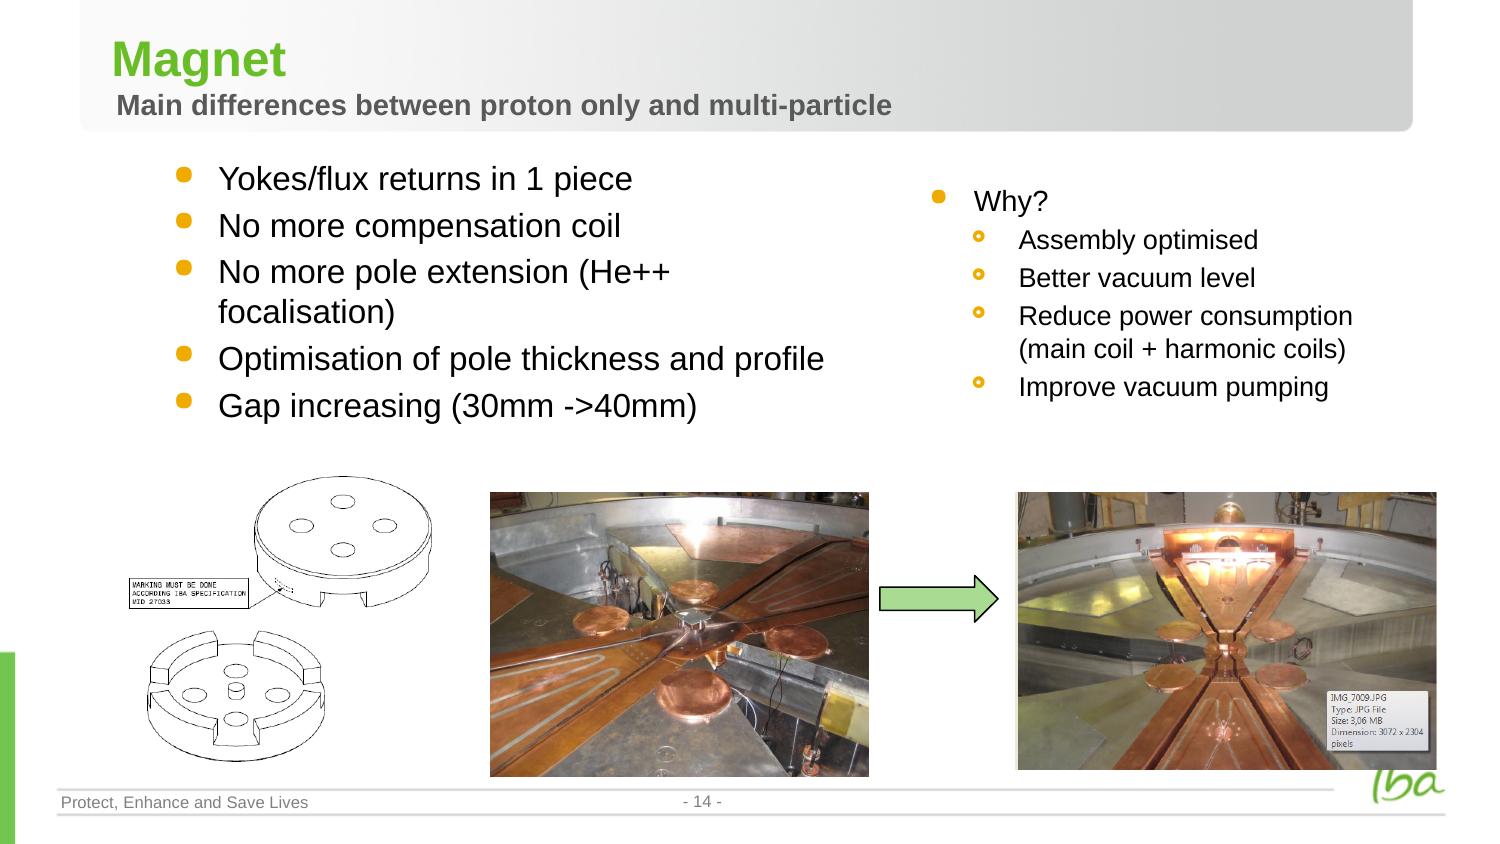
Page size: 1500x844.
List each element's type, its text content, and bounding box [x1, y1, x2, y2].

text_box [879, 575, 999, 623]
text_box Why? Assembly optimised Better vacuum level Reduce power consumption (main coil + harmonic coils) Improve vacuum pumping [856, 174, 1399, 351]
title Magnet [96, 31, 1396, 86]
subtitle Main differences between proton only and multi-particle [101, 79, 1152, 135]
picture [0, 0, 1500, 844]
list Yokes/flux returns in 1 piece No more compensation coil No more pole extension (He++ focalisation) Optimisation of pole thickness and profile Gap increasing (30mm ->40mm) [100, 150, 845, 729]
